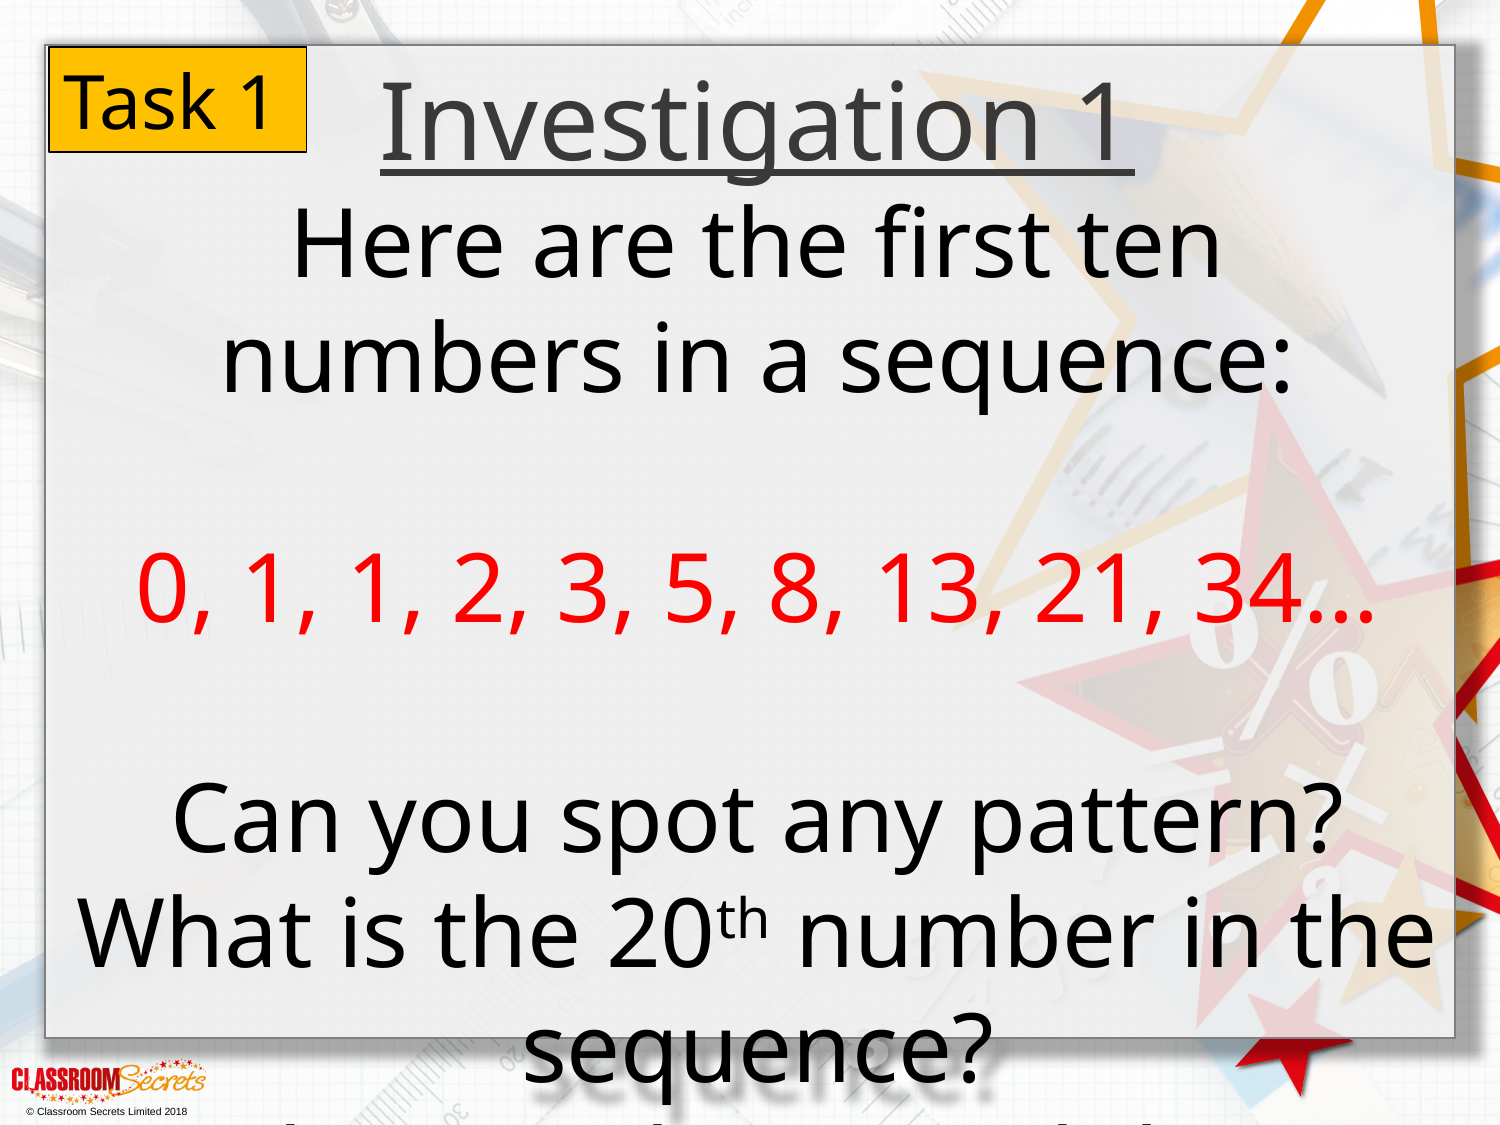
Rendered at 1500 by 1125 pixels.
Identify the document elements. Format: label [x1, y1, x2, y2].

picture [0, 0, 1500, 1125]
text_box [11, 1058, 207, 1125]
